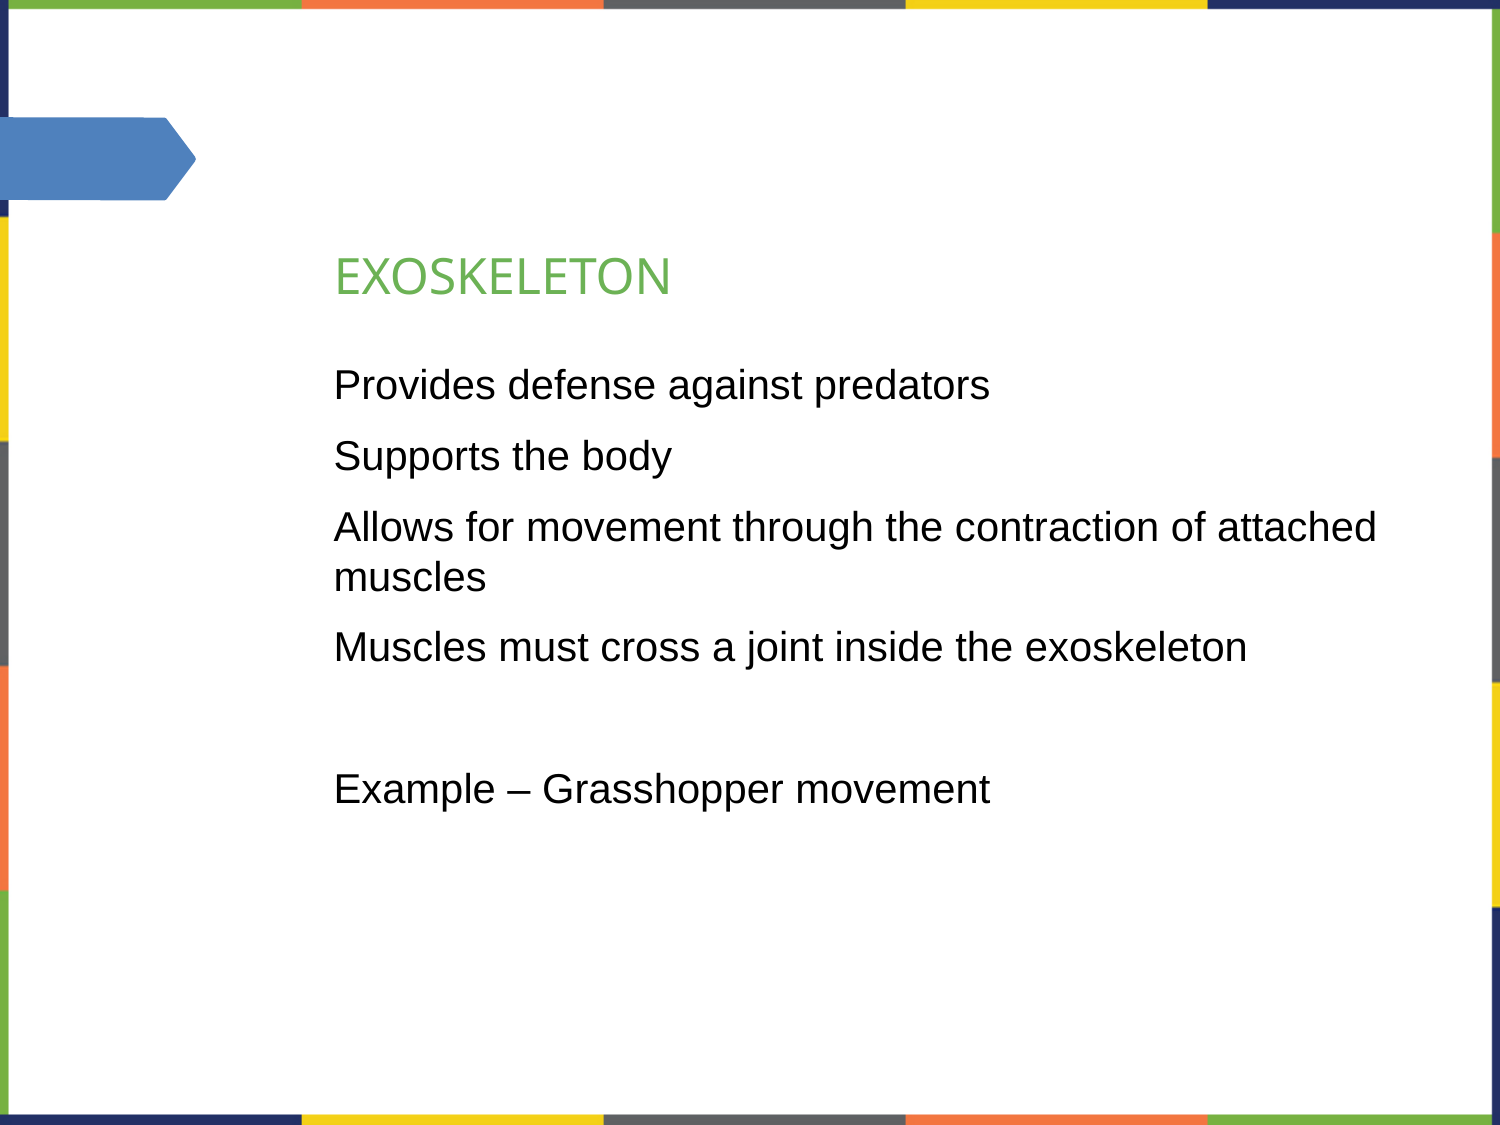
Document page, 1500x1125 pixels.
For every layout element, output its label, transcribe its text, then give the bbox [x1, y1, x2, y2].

list Provides defense against predators Supports the body Allows for movement through the contraction of attached muscles Muscles must cross a joint inside the exoskeleton Example – Grasshopper movement [318, 350, 1416, 970]
title EXOSKELETON [319, 102, 1416, 313]
picture [0, 0, 1500, 1125]
